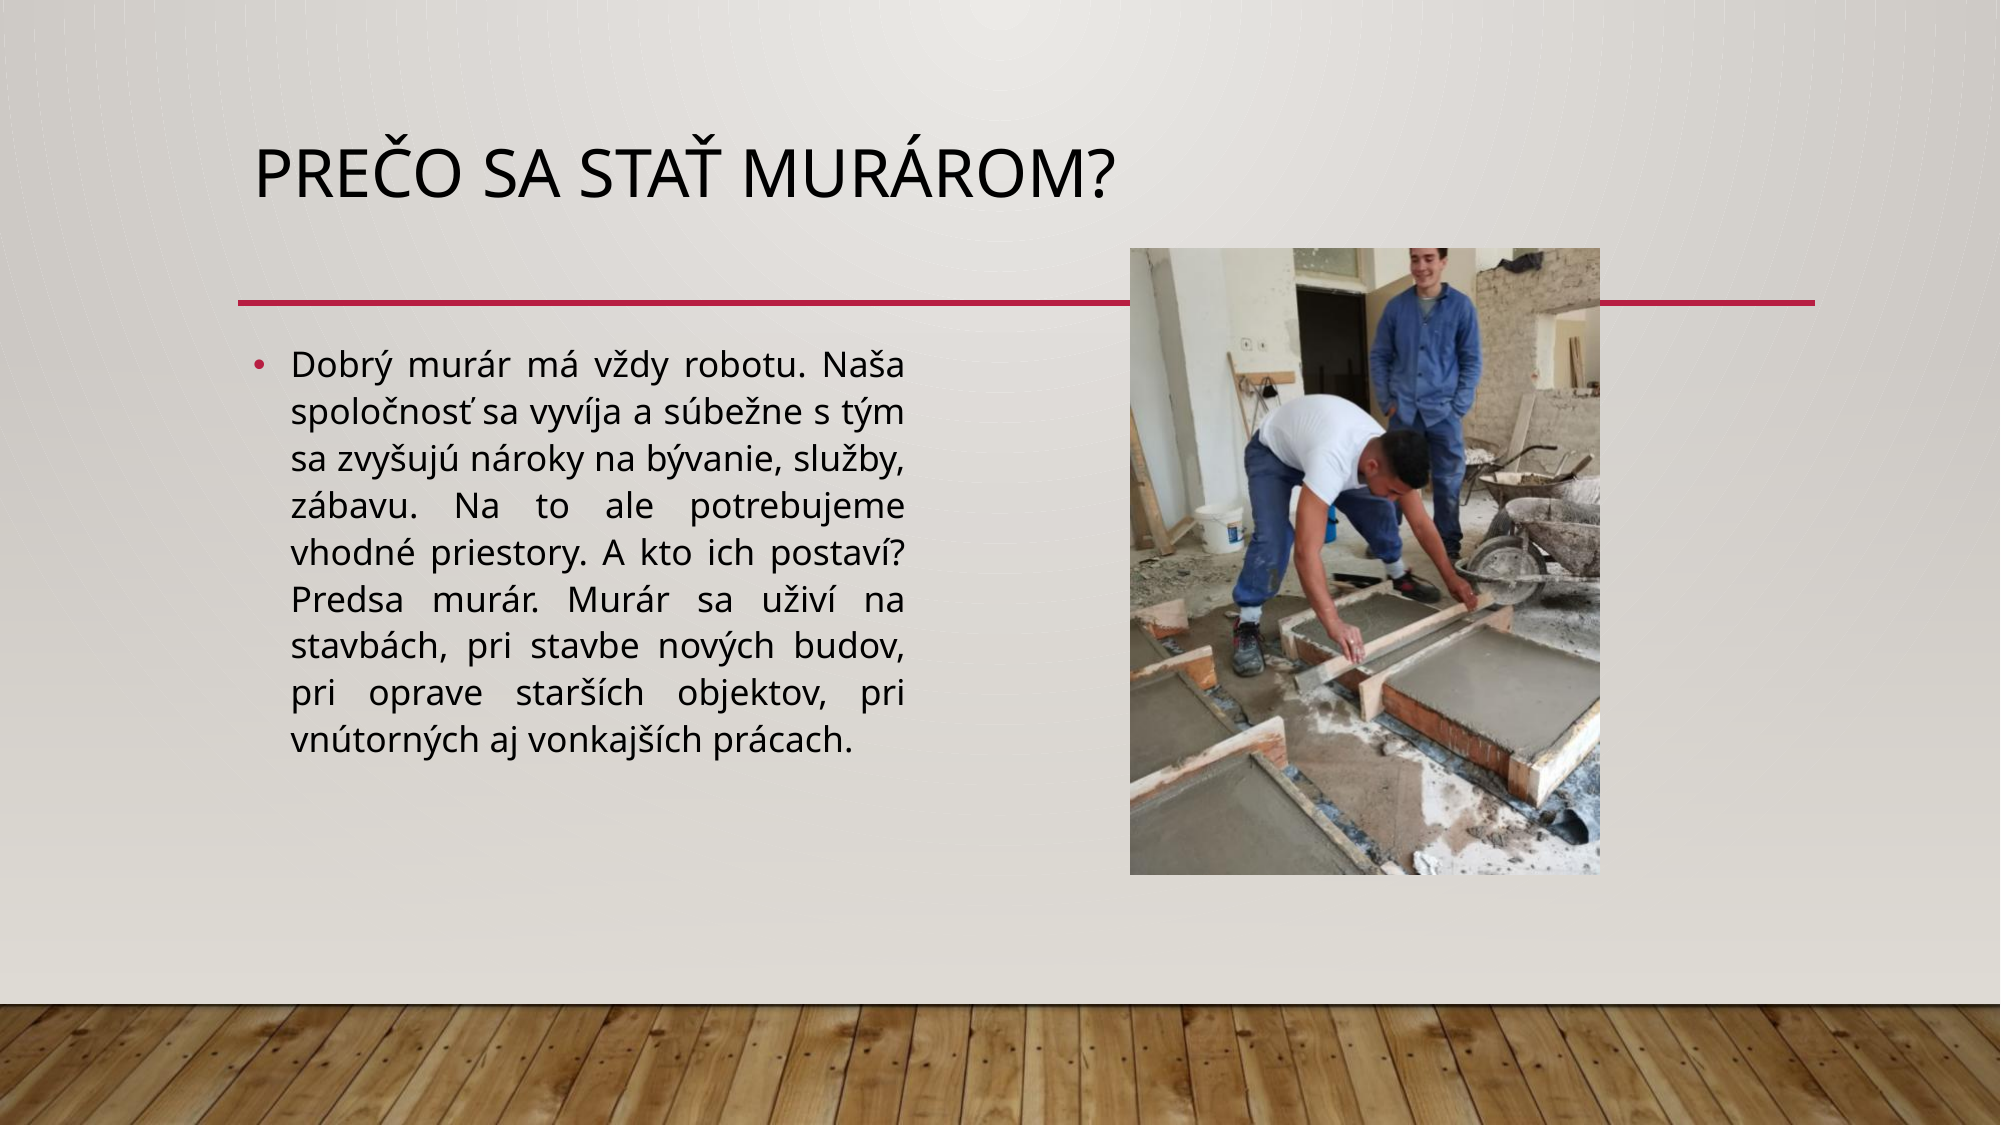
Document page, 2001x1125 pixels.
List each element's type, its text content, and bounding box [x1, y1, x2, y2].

picture [1130, 248, 1600, 875]
list Dobrý murár má vždy robotu. Naša spoločnosť sa vyvíja a súbežne s tým sa zvyšujú nároky na bývanie, služby, zábavu. Na to ale potrebujeme vhodné priestory. A kto ich postaví? Predsa murár. Murár sa uživí na stavbách, pri stavbe nových budov, pri oprave starších objektov, pri vnútorných aj vonkajších prácach. [238, 330, 921, 897]
picture [0, 1004, 2000, 1125]
title Prečo sa stať murárom? [238, 131, 1814, 305]
